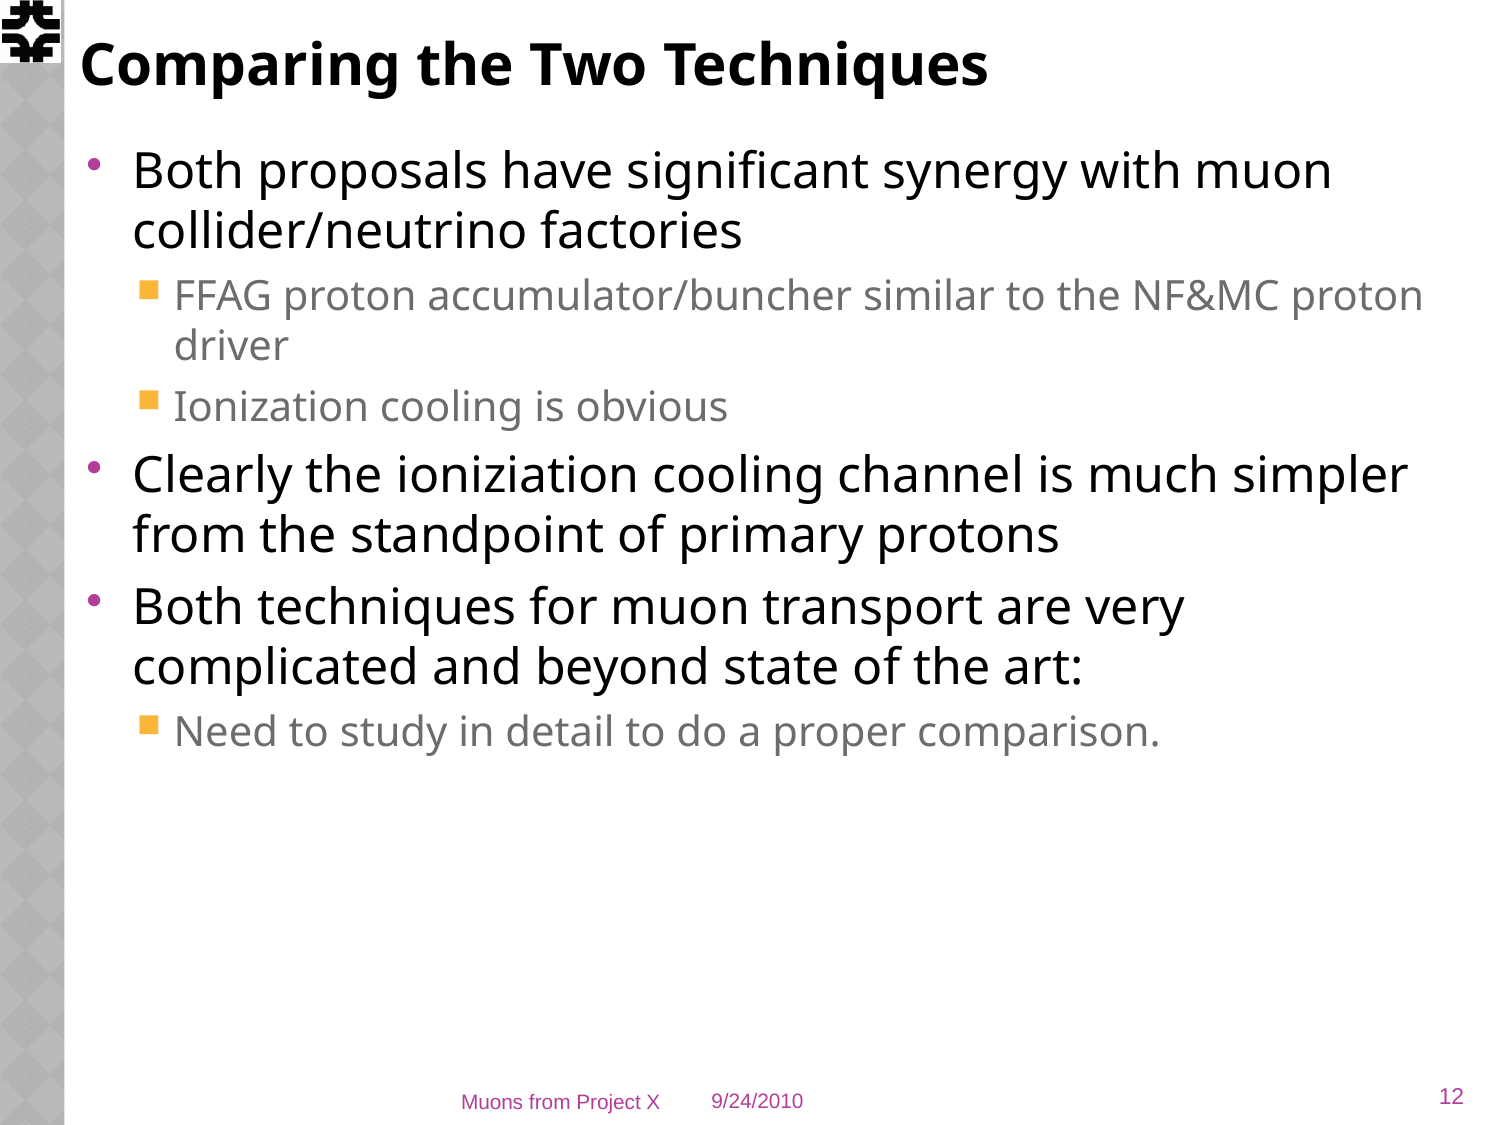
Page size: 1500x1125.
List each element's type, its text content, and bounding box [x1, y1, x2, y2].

slide_number 12 [1367, 1071, 1465, 1110]
list Both proposals have significant synergy with muon collider/neutrino factories FFAG proton accumulator/buncher similar to the NF&MC proton driver Ionization cooling is obvious Clearly the ioniziation cooling channel is much simpler from the standpoint of primary protons Both techniques for muon transport are very complicated and beyond state of the art: Need to study in detail to do a proper comparison. [72, 131, 1444, 1063]
picture [0, 0, 61, 63]
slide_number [696, 1075, 1025, 1114]
title Comparing the Two Techniques [72, 24, 1428, 98]
footer Muons from Project X [75, 1075, 675, 1114]
